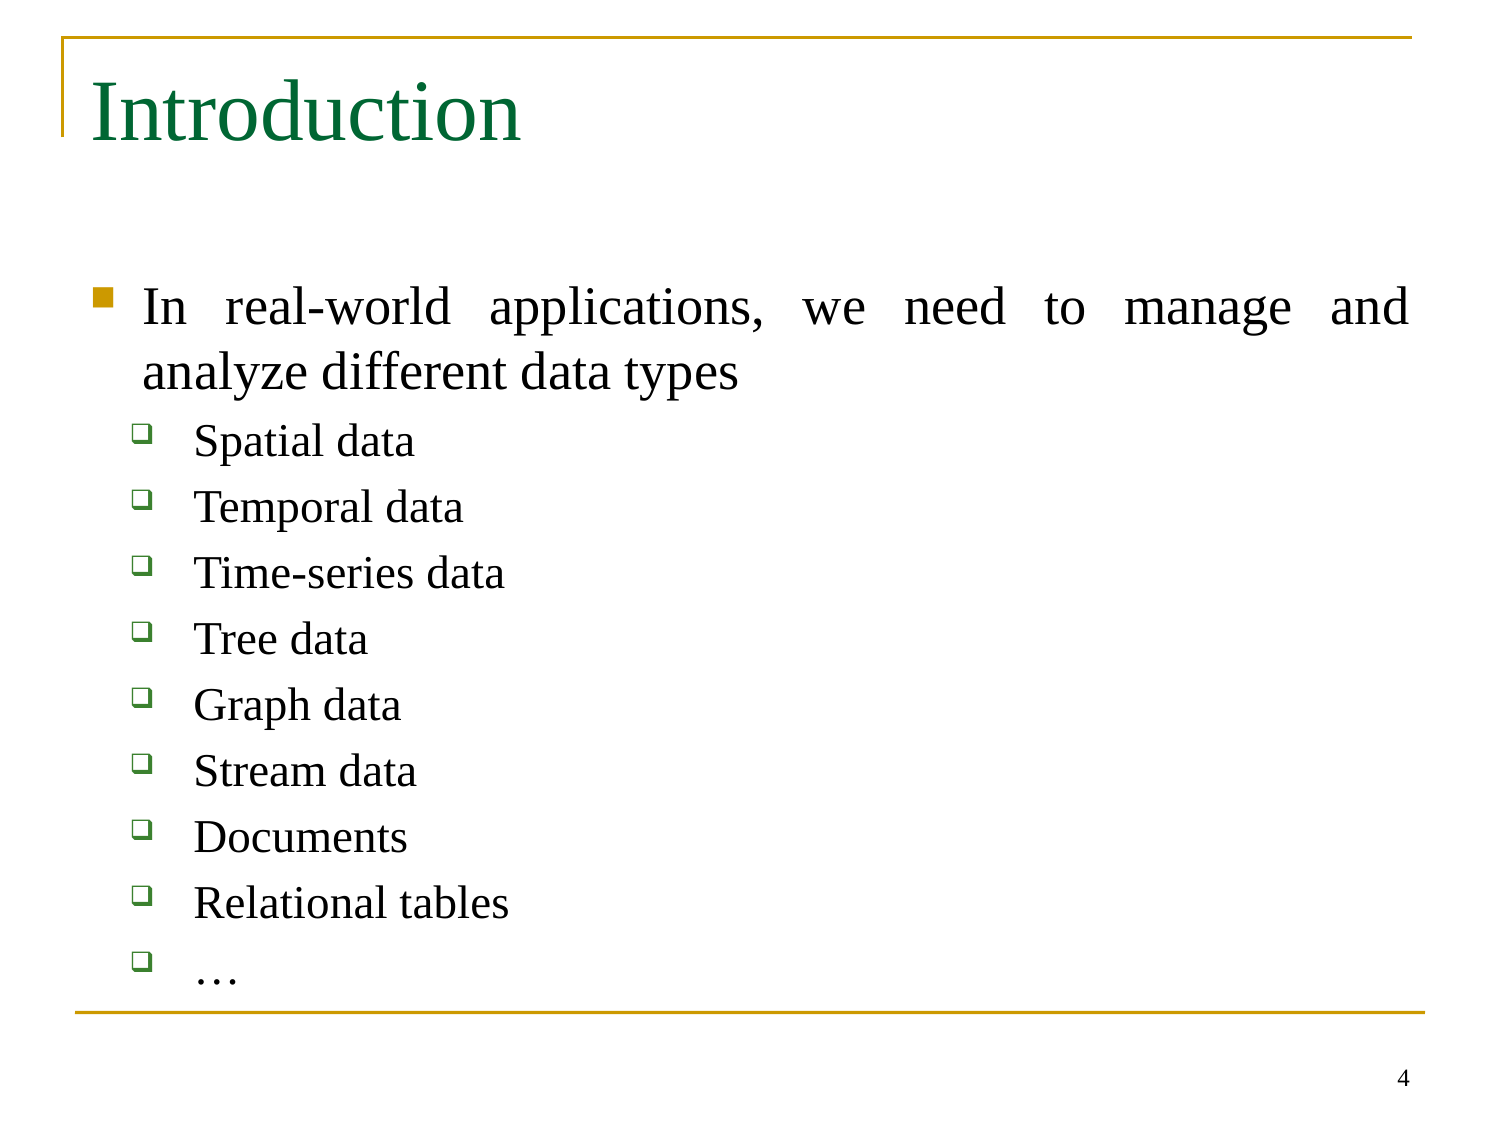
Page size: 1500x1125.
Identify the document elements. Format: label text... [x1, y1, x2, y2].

title Introduction [75, 45, 1425, 233]
slide_number 4 [1074, 1024, 1425, 1100]
list In real-world applications, we need to manage and analyze different data types Spatial data Temporal data Time-series data Tree data Graph data Stream data Documents Relational tables … [75, 262, 1425, 1006]
